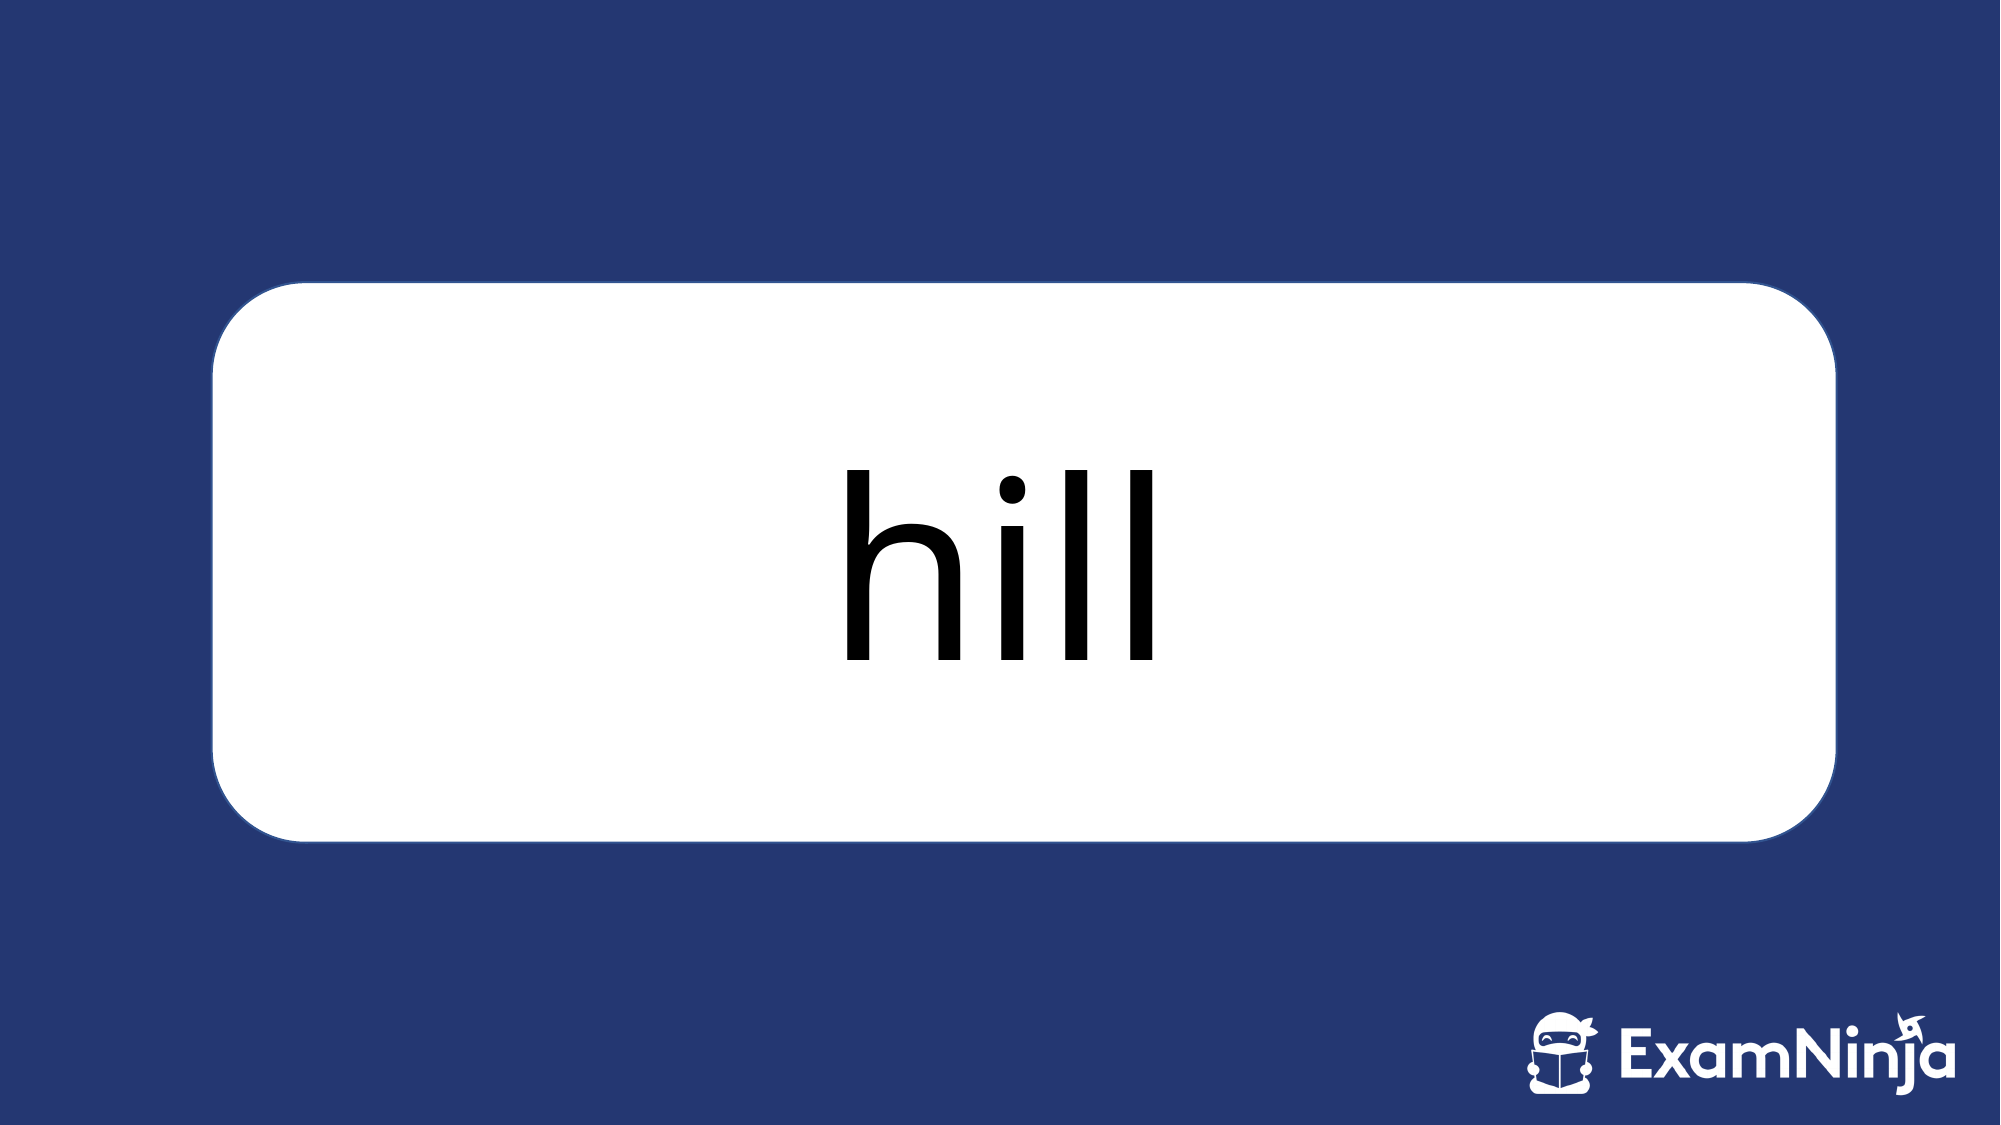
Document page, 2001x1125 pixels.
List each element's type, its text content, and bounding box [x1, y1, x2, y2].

text_box [210, 719, 1838, 844]
text_box [210, 281, 1838, 403]
picture [1501, 1003, 1979, 1102]
text_box hill [143, 403, 1857, 719]
